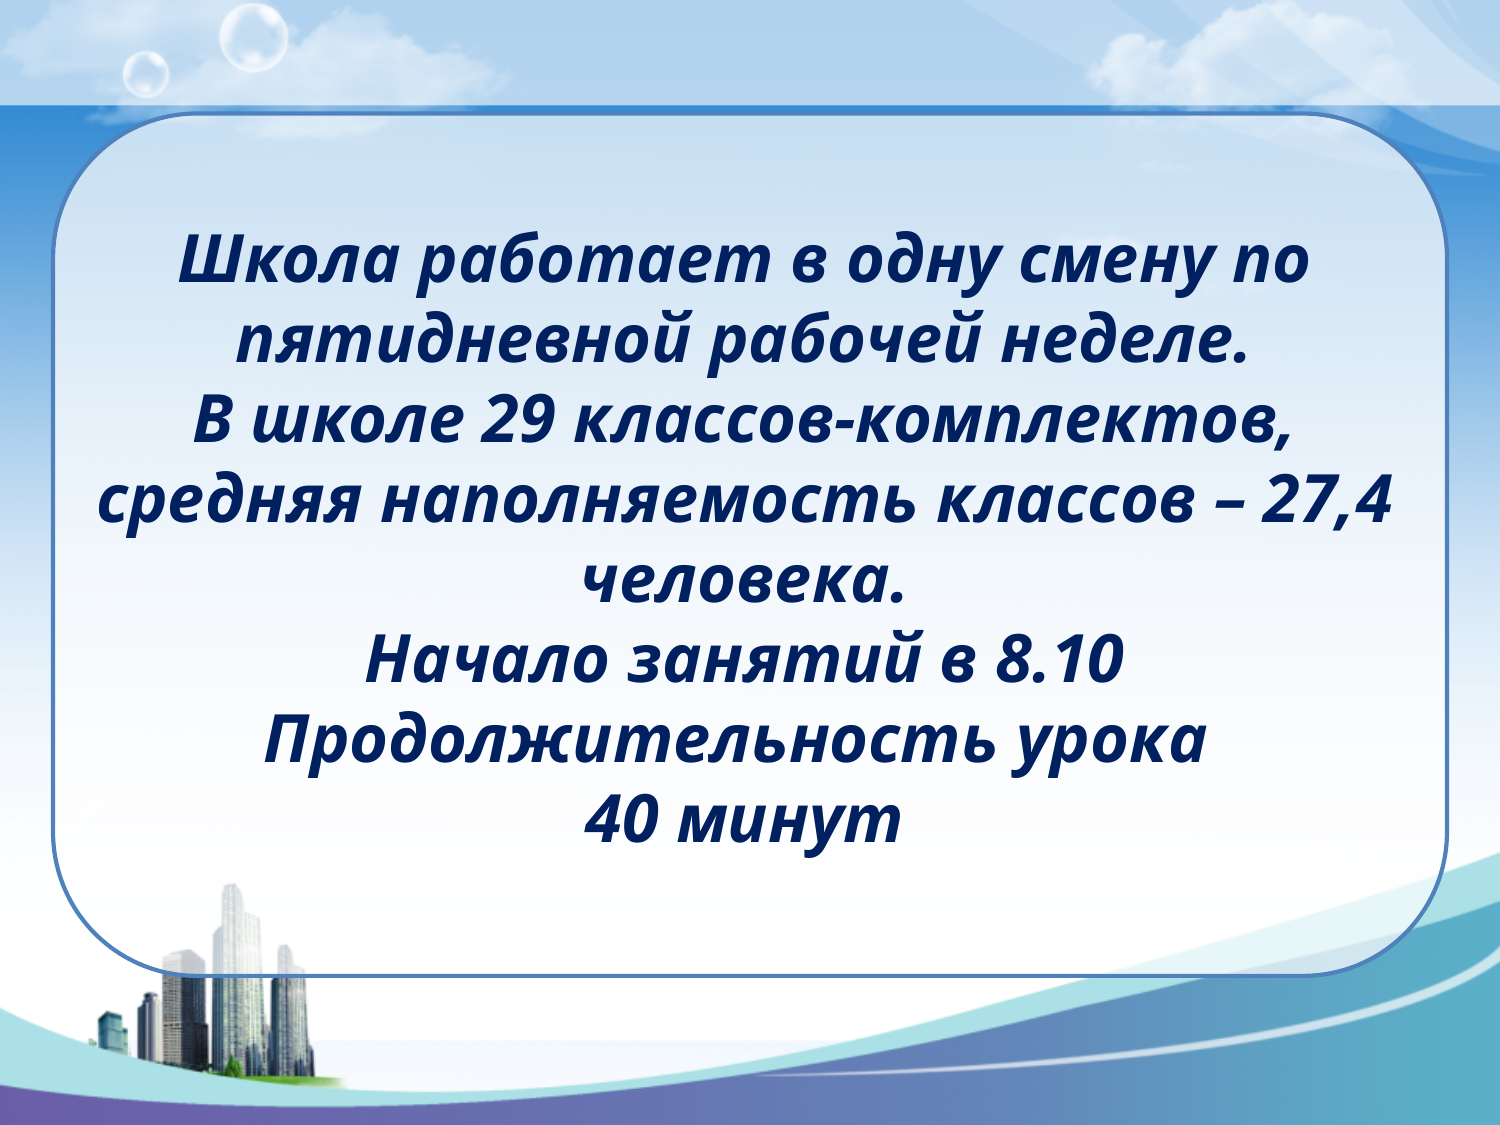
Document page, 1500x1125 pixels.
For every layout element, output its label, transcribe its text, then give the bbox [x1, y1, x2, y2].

text_box [50, 111, 1450, 911]
text_box [112, 951, 1388, 978]
list Школа работает в одну смену по пятидневной рабочей неделе. В школе 29 классов-комплектов, средняя наполняемость классов – 27,4 человека. Начало занятий в 8.10 Продолжительность урока 40 минут [64, 207, 1426, 951]
picture [0, 106, 1500, 1125]
